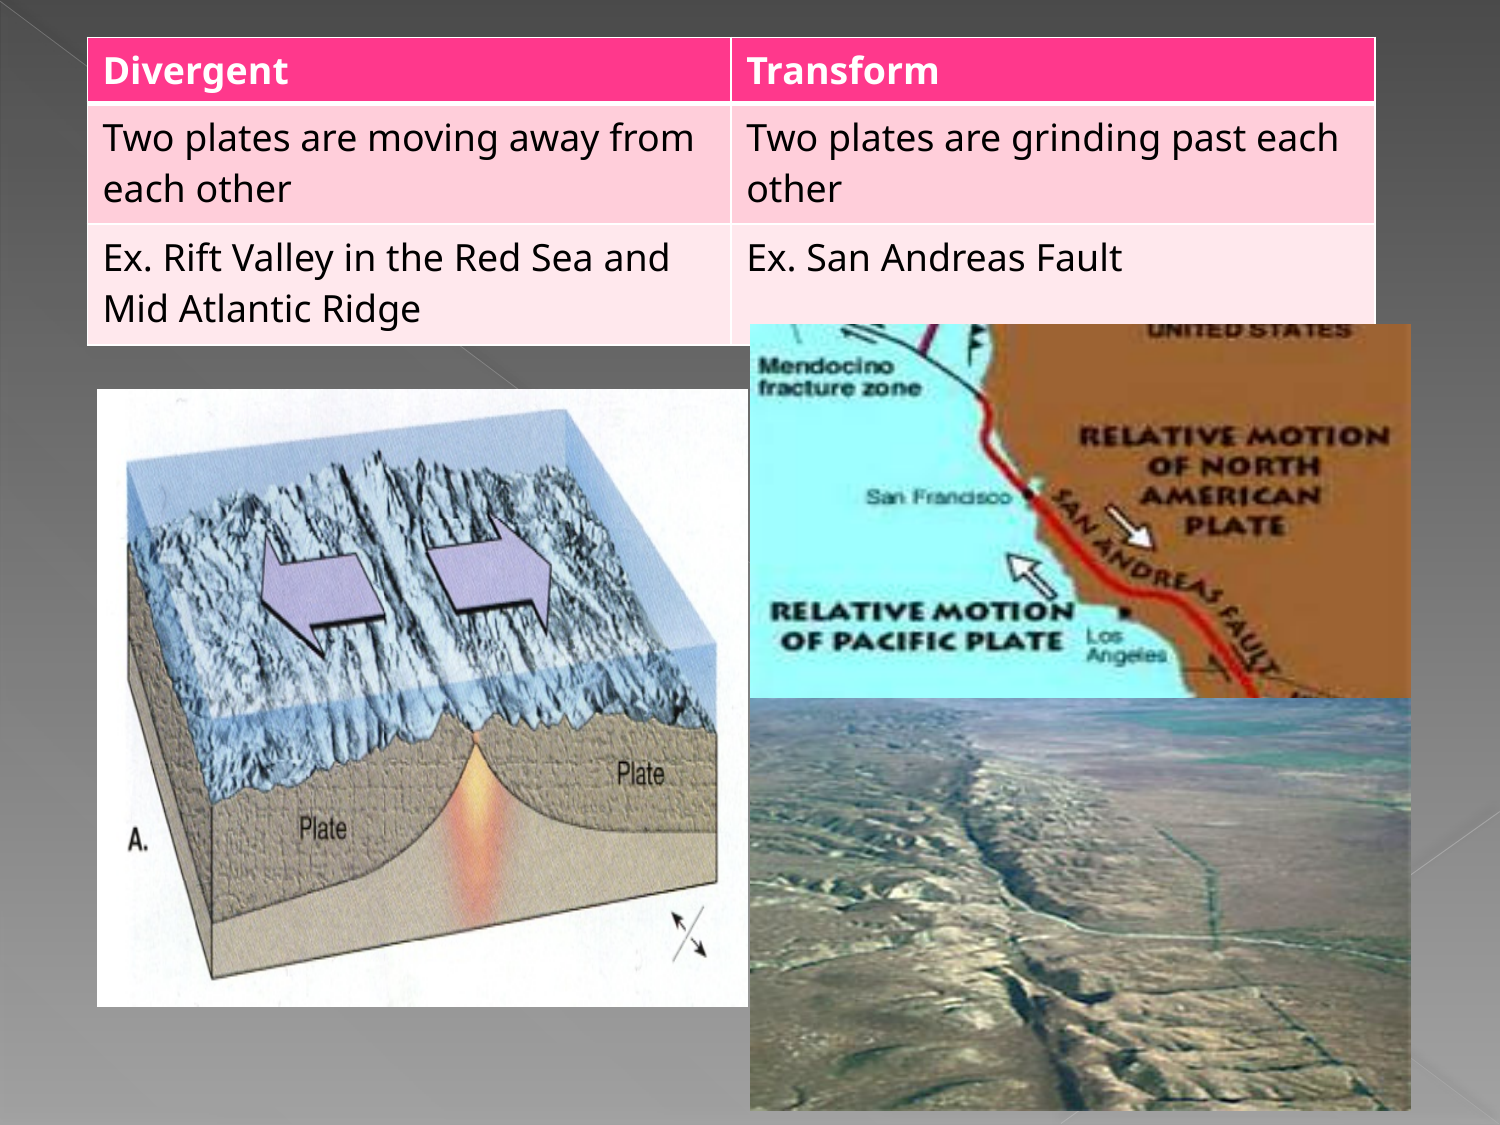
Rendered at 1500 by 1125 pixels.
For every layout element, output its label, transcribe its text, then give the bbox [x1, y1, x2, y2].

table_header Transform [732, 38, 1374, 101]
picture [749, 324, 1412, 1112]
table_cell Ex. San Andreas Fault [732, 225, 1374, 344]
table_cell Two plates are grinding past each other [732, 106, 1374, 223]
table_cell Two plates are moving away from each other [88, 106, 730, 223]
table_header Divergent [88, 38, 730, 101]
table_cell Ex. Rift Valley in the Red Sea and Mid Atlantic Ridge [88, 225, 730, 344]
picture [96, 389, 748, 1008]
